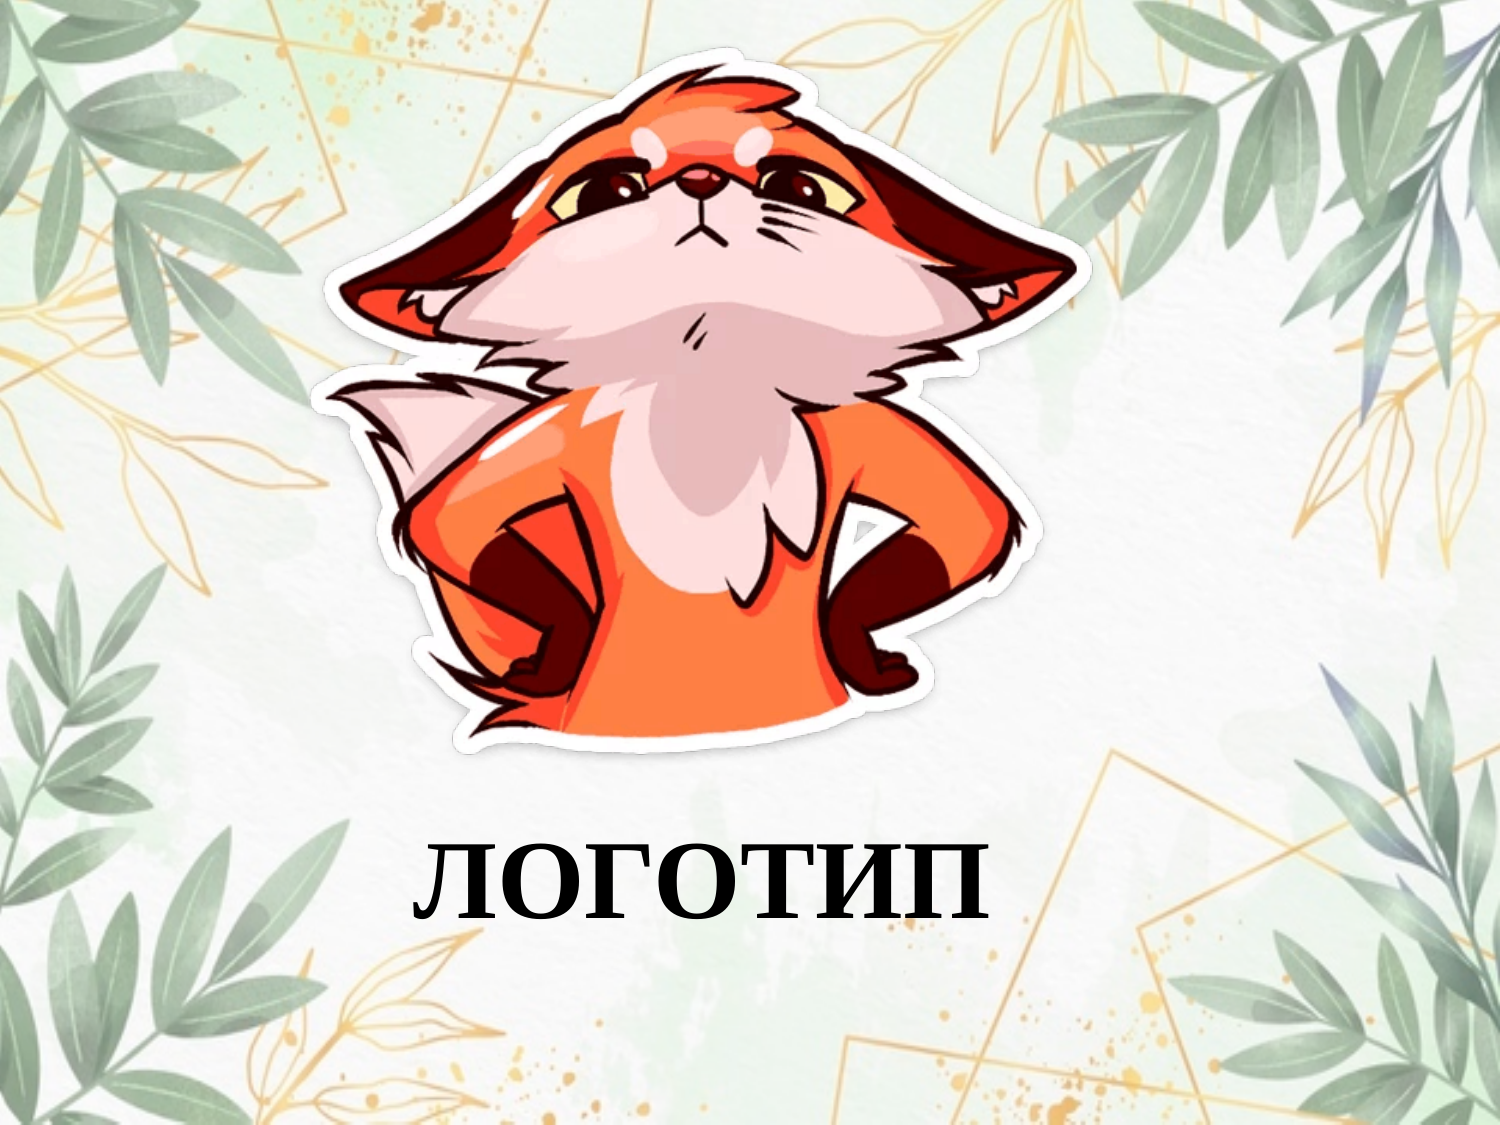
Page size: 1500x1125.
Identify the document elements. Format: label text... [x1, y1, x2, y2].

text_box ЛОГОТИП [398, 810, 1006, 949]
picture [300, 0, 1102, 801]
